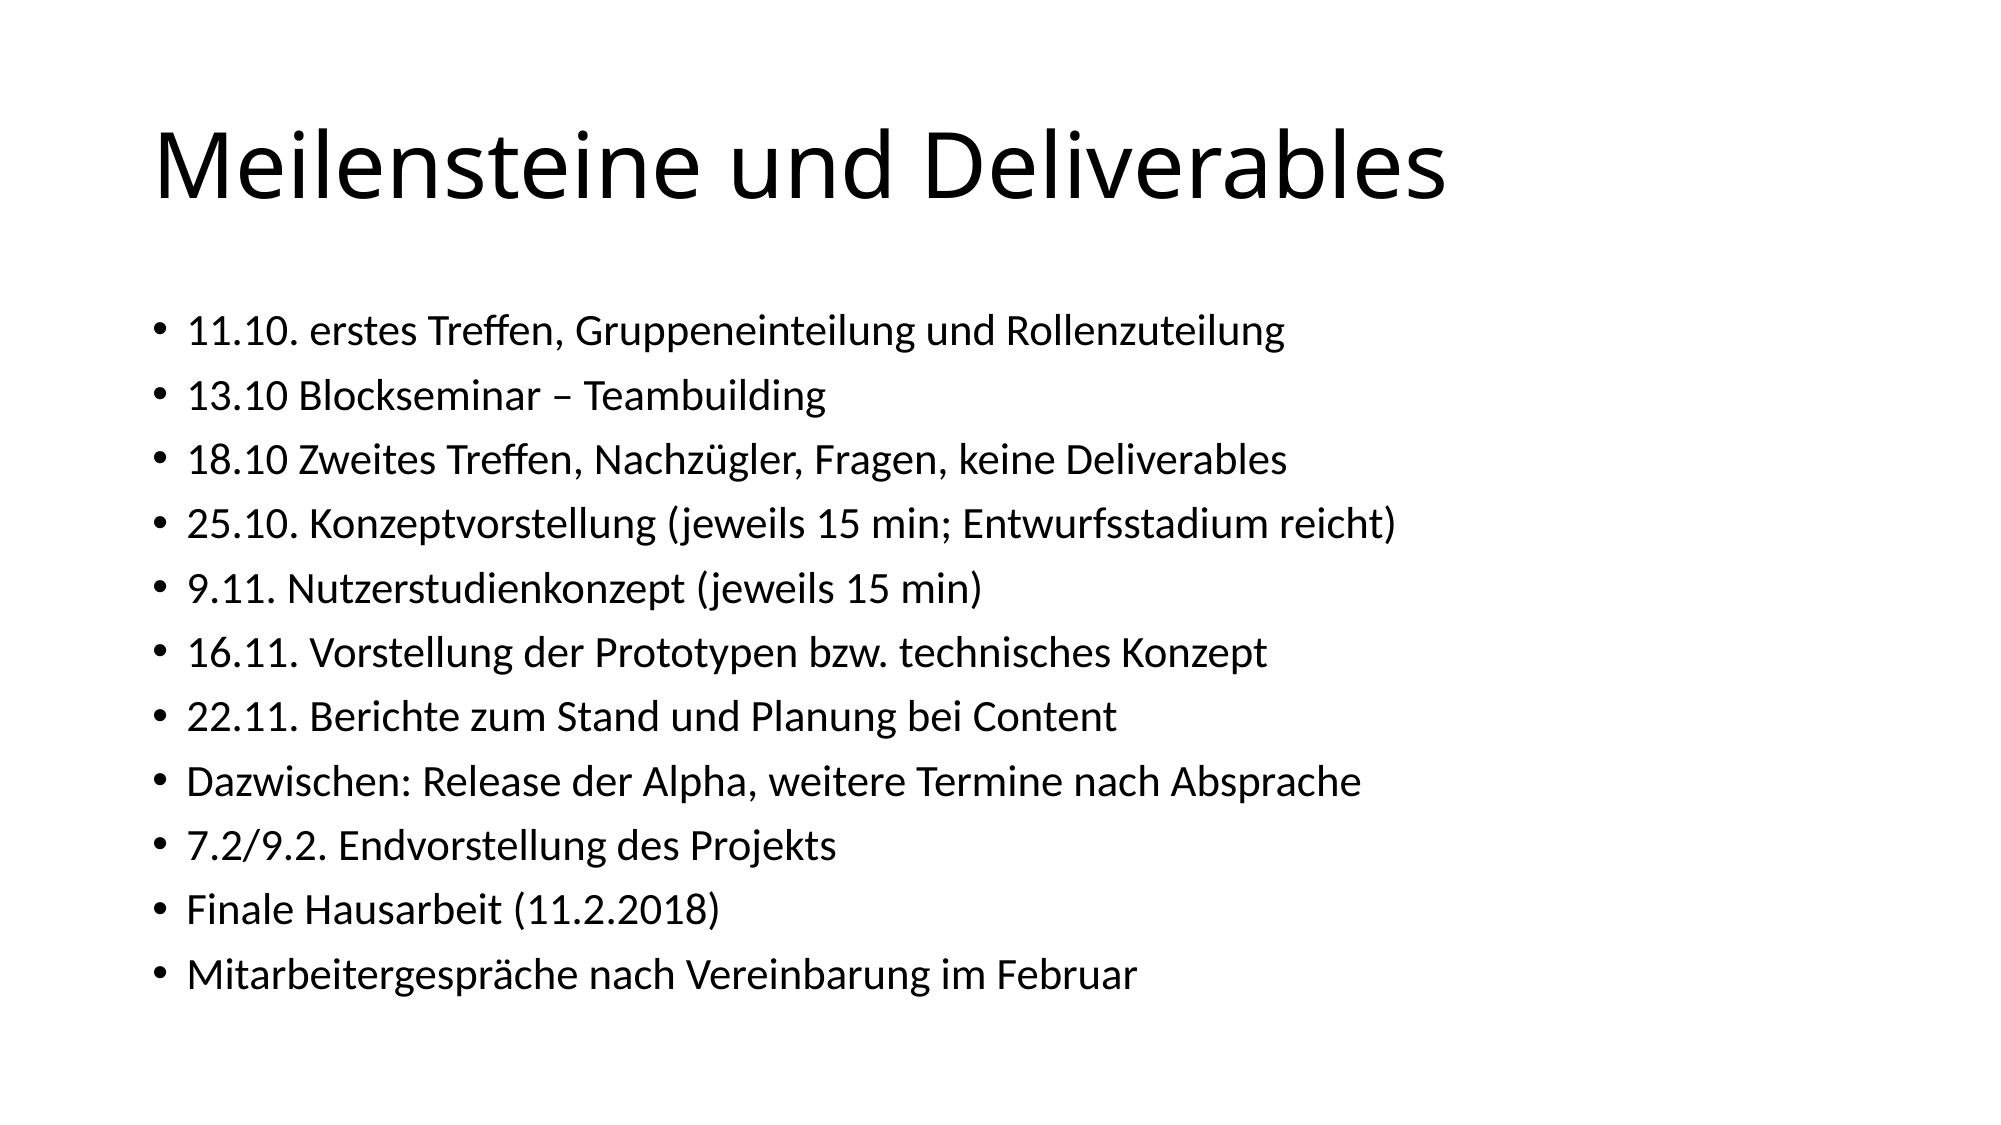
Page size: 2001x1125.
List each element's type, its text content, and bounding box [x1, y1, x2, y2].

title Meilensteine und Deliverables [137, 59, 1863, 278]
list 11.10. erstes Treffen, Gruppeneinteilung und Rollenzuteilung 13.10 Blockseminar – Teambuilding 18.10 Zweites Treffen, Nachzügler, Fragen, keine Deliverables 25.10. Konzeptvorstellung (jeweils 15 min; Entwurfsstadium reicht) 9.11. Nutzerstudienkonzept (jeweils 15 min) 16.11. Vorstellung der Prototypen bzw. technisches Konzept 22.11. Berichte zum Stand und Planung bei Content Dazwischen: Release der Alpha, weitere Termine nach Absprache 7.2/9.2. Endvorstellung des Projekts Finale Hausarbeit (11.2.2018) Mitarbeitergespräche nach Vereinbarung im Februar [137, 299, 1863, 1014]
